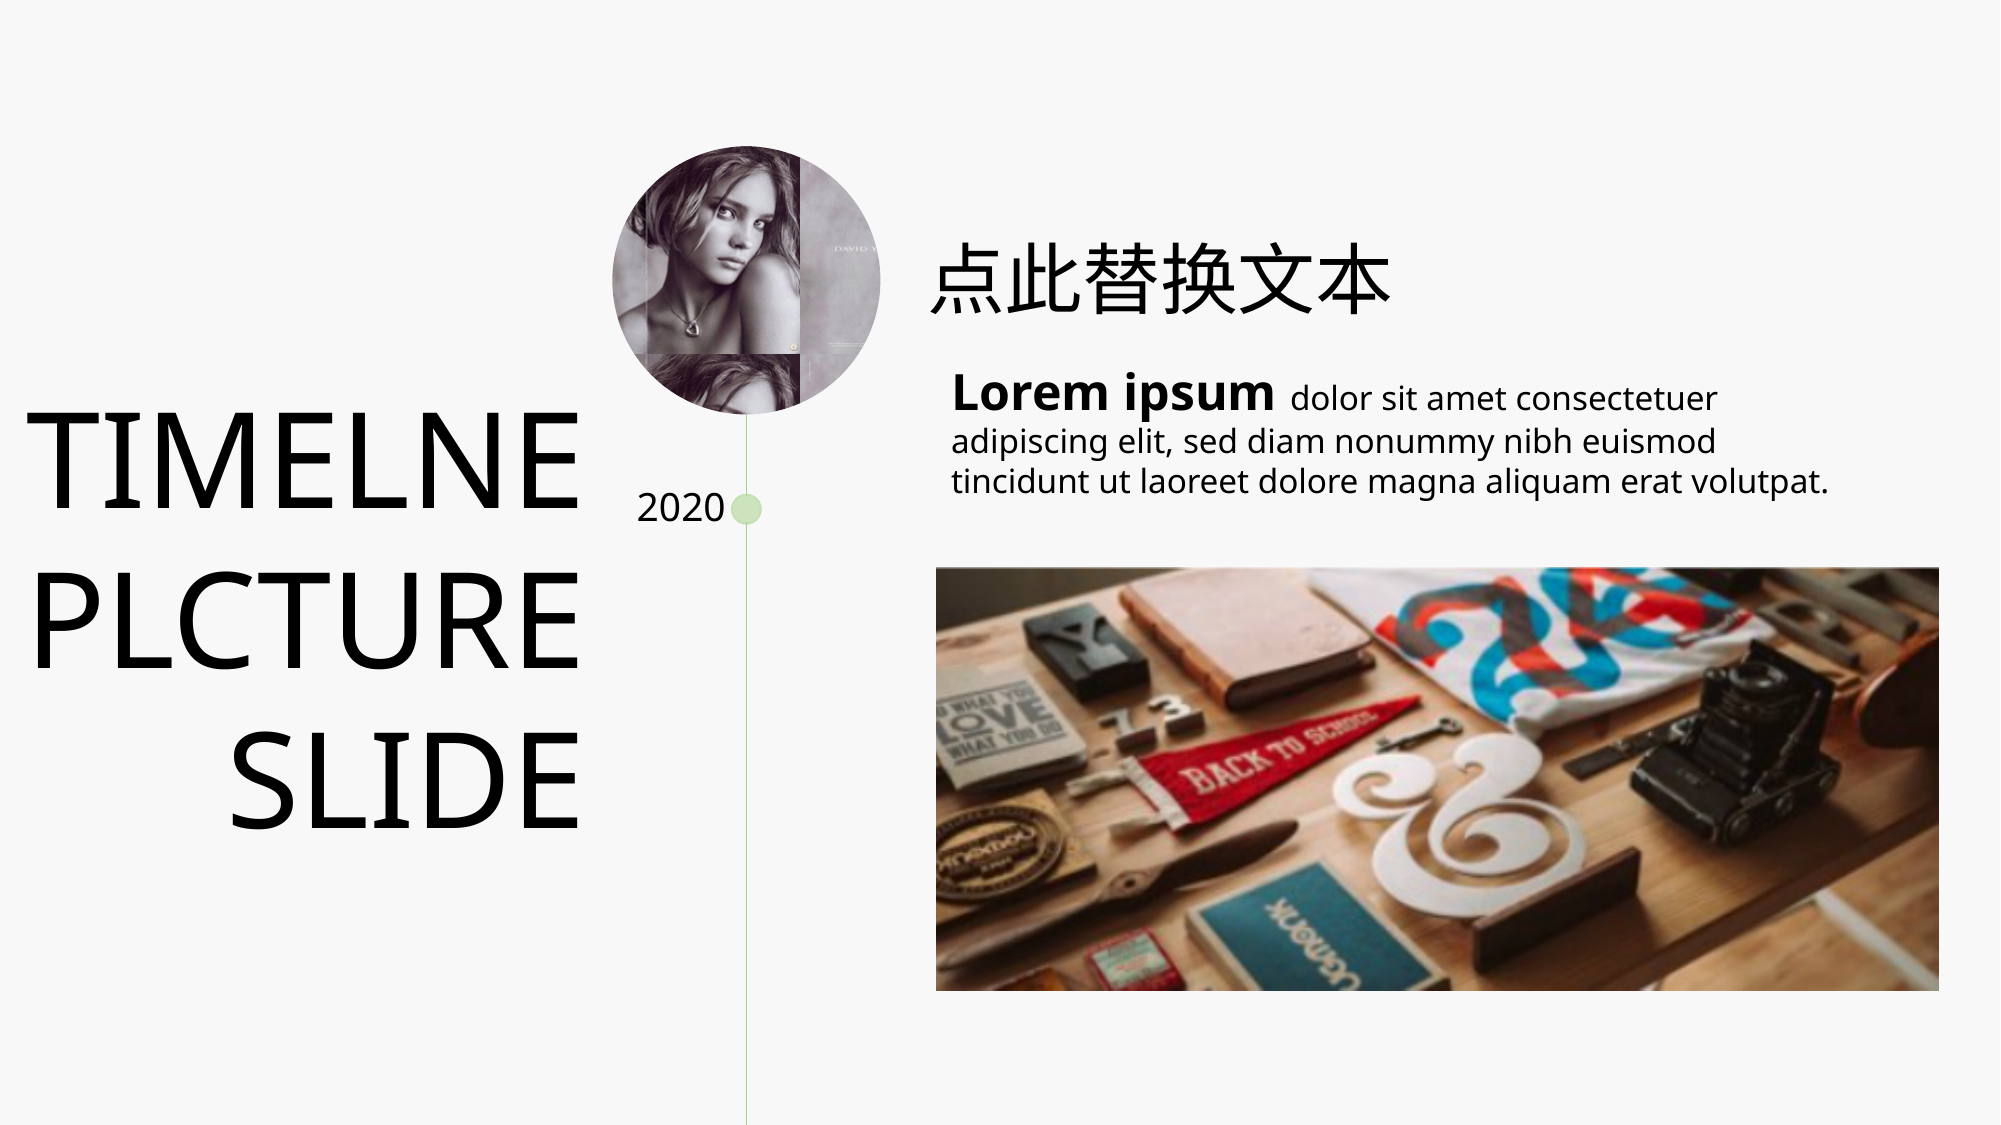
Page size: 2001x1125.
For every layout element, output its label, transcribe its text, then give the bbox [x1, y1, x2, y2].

text_box TIMELNE PLCTURE SLIDE [10, 367, 601, 863]
text_box Lorem ipsum dolor sit amet consectetuer adipiscing elit, sed diam nonummy nibh euismod tincidunt ut laoreet dolore magna aliquam erat volutpat. [936, 352, 1864, 508]
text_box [731, 414, 761, 1125]
text_box 点此替换文本 [912, 223, 1409, 332]
text_box [611, 145, 882, 415]
picture [936, 567, 1939, 991]
text_box 2020 [621, 475, 731, 537]
